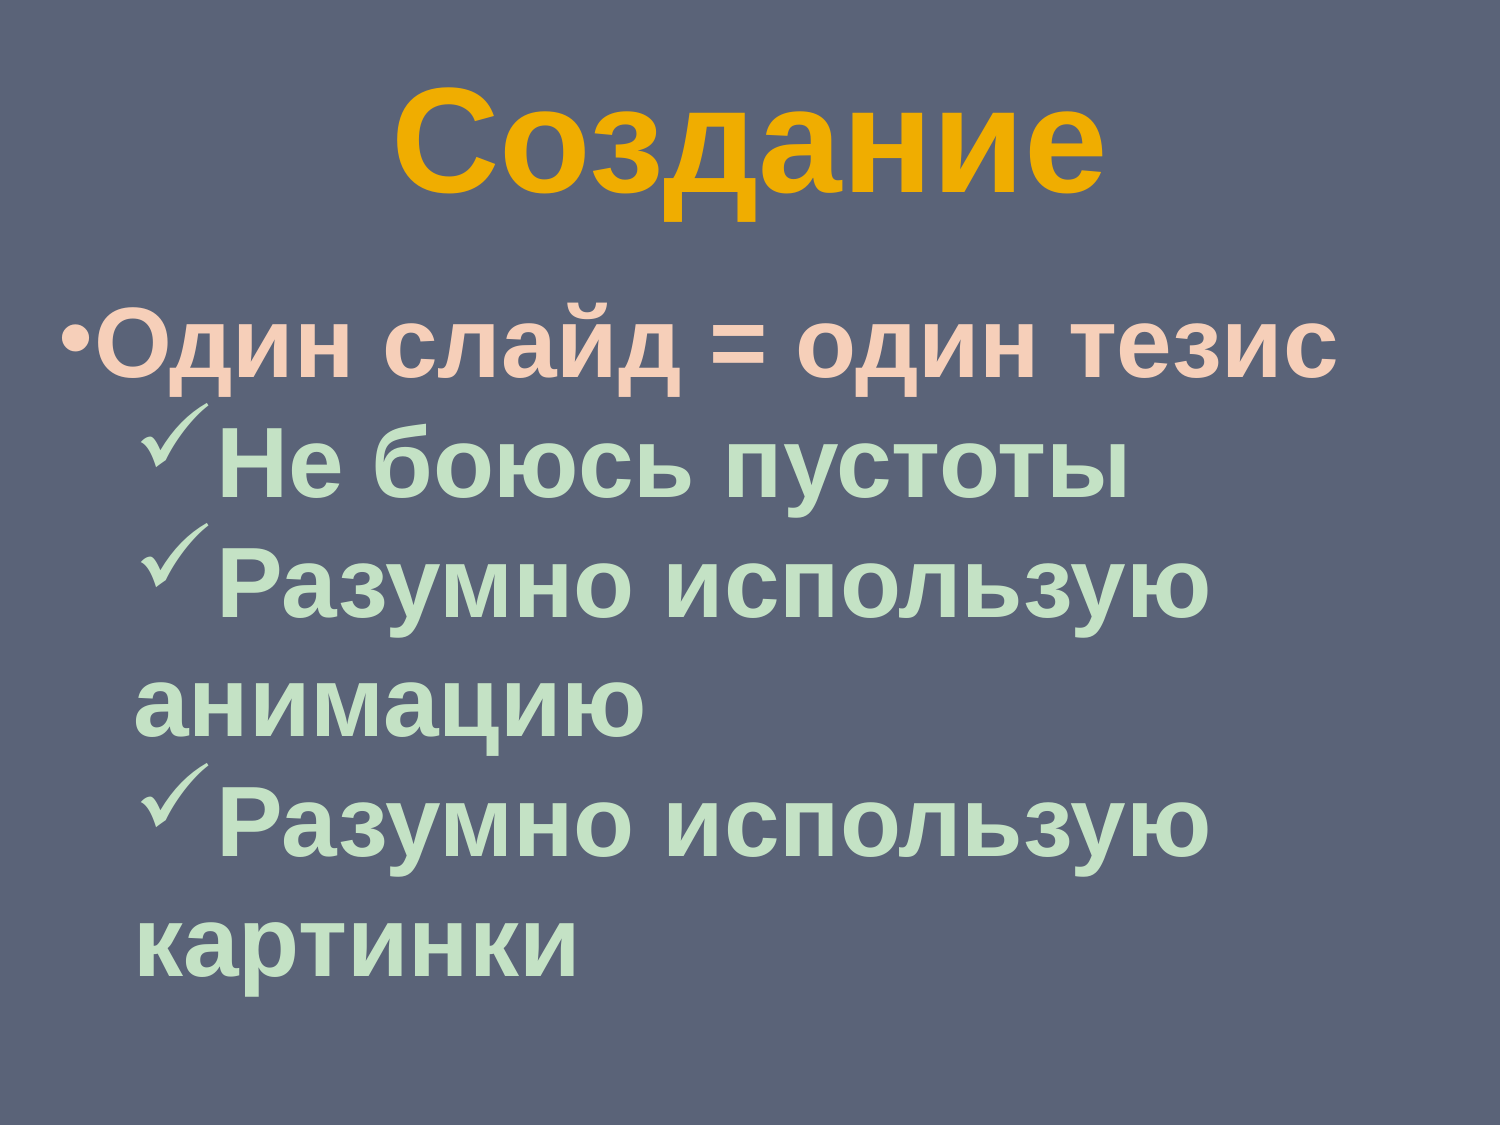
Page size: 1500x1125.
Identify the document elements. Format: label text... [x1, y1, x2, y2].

text_box Создание [52, 35, 1448, 231]
text_box Один слайд = один тезис Не боюсь пустоты Разумно использую анимацию Разумно использую картинки [43, 269, 1456, 1005]
